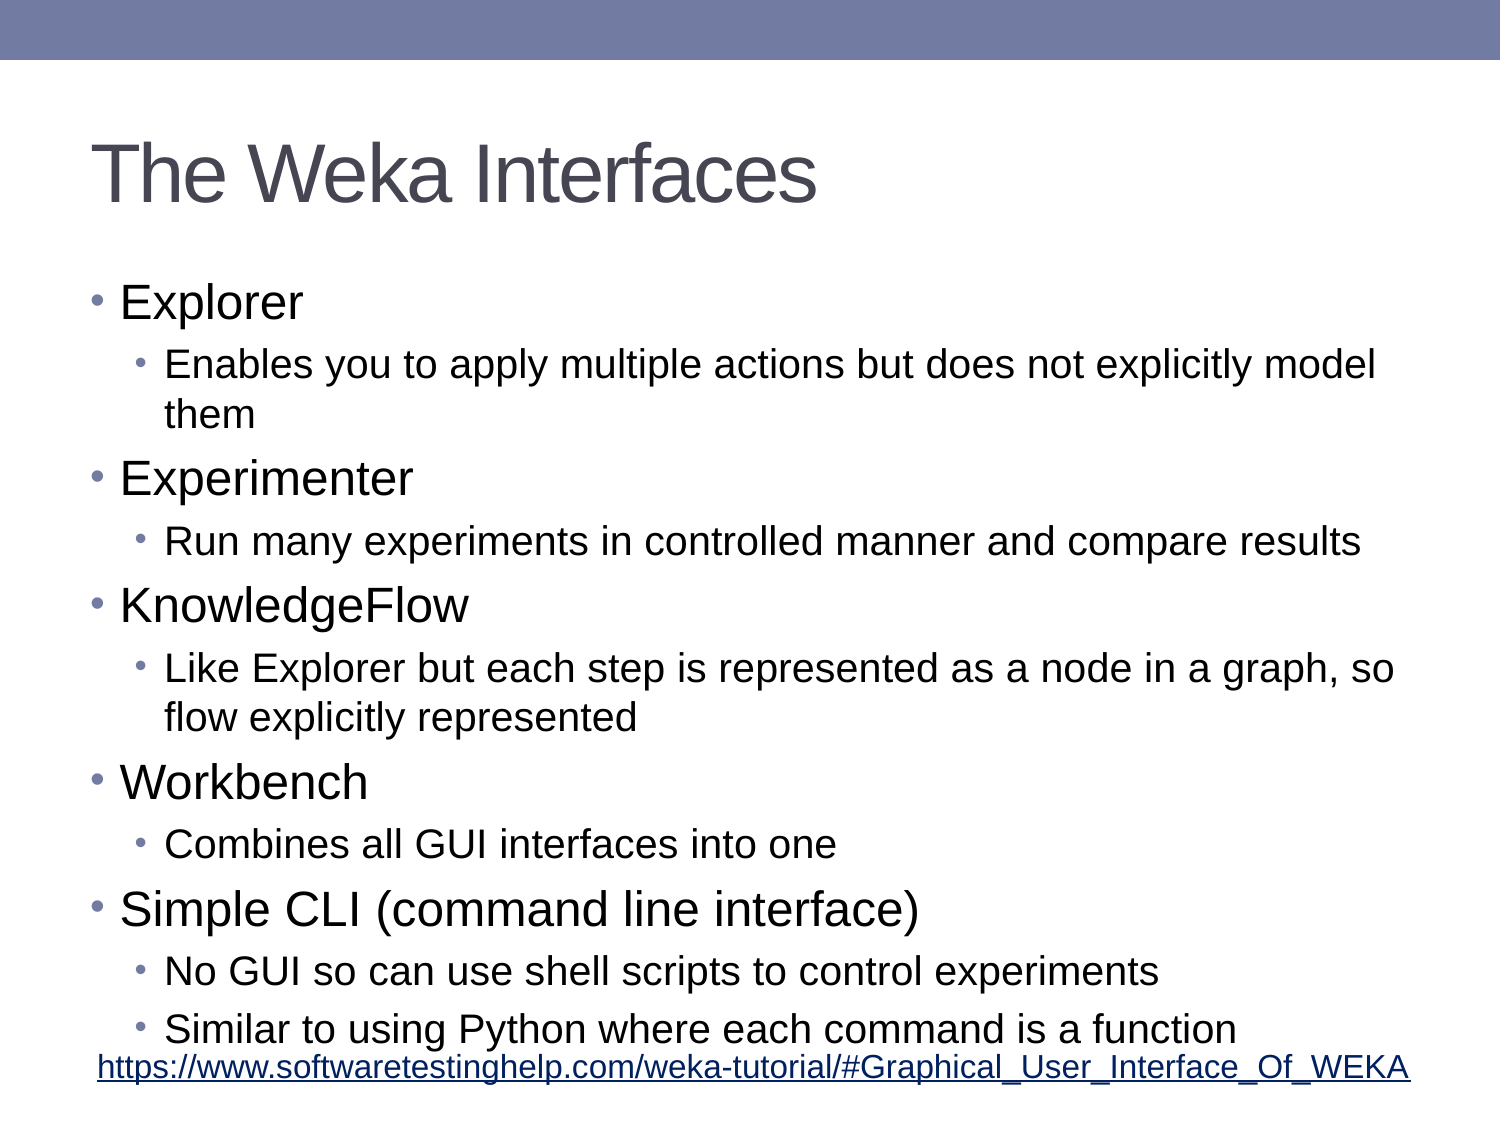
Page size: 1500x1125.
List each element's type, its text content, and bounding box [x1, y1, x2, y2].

text_box https://www.softwaretestinghelp.com/weka-tutorial/#Graphical_User_Interface_Of_WEKA [82, 1037, 1427, 1125]
list Explorer Enables you to apply multiple actions but does not explicitly model them Experimenter Run many experiments in controlled manner and compare results KnowledgeFlow Like Explorer but each step is represented as a node in a graph, so flow explicitly represented Workbench Combines all GUI interfaces into one Simple CLI (command line interface) No GUI so can use shell scripts to control experiments Similar to using Python where each command is a function [75, 262, 1425, 1063]
title The Weka Interfaces [75, 87, 1425, 250]
